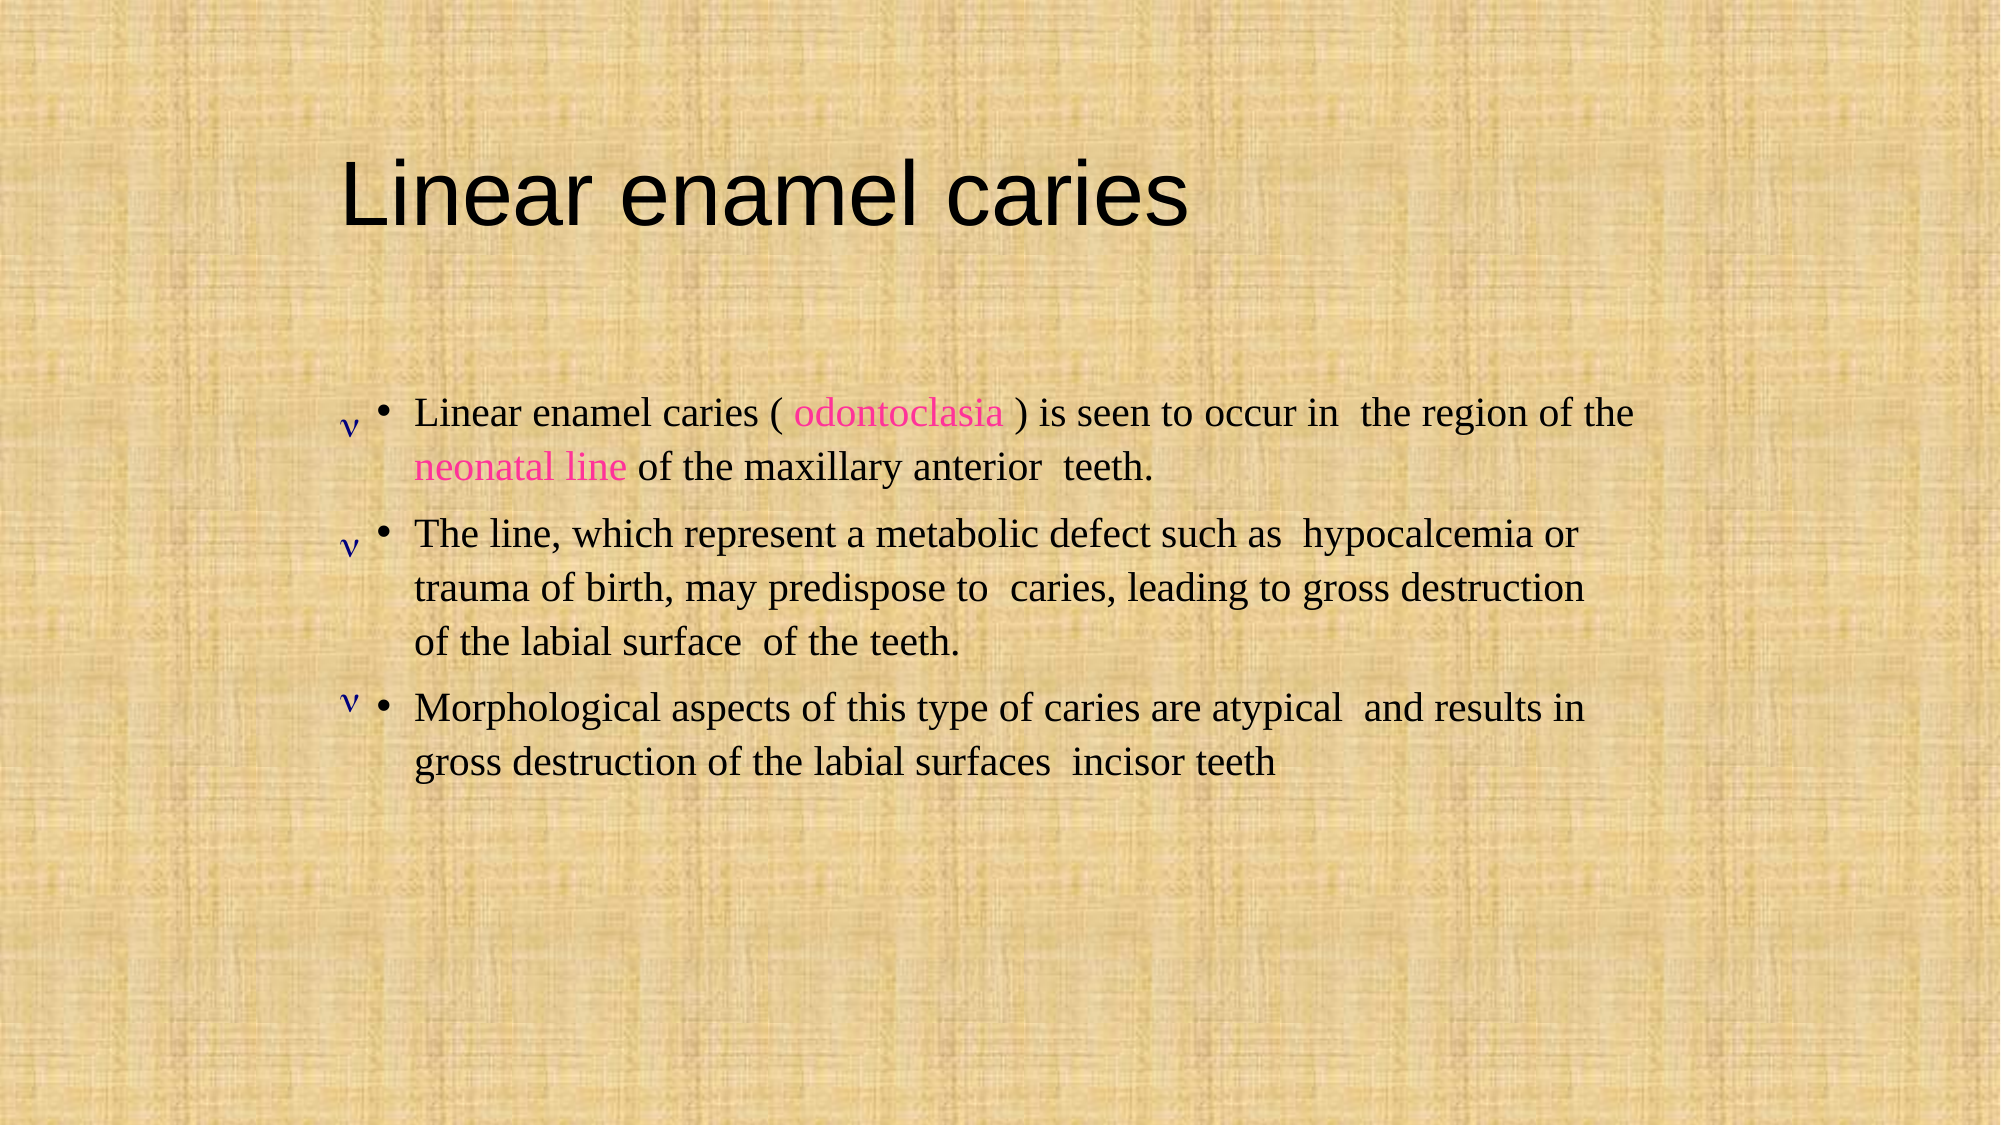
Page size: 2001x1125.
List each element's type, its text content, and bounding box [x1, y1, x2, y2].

picture [0, 0, 2001, 1125]
title Linear enamel caries [337, 92, 1193, 283]
text_box  [338, 517, 372, 565]
text_box  [338, 672, 372, 720]
text_box  [338, 398, 372, 446]
list Linear enamel caries ( odontoclasia ) is seen to occur in the region of the neonatal line of the maxillary anterior teeth. The line, which represent a metabolic defect such as hypocalcemia or trauma of birth, may predispose to caries, leading to gross destruction of the labial surface of the teeth. Morphological aspects of this type of caries are atypical and results in gross destruction of the labial surfaces incisor teeth [353, 299, 1647, 1019]
